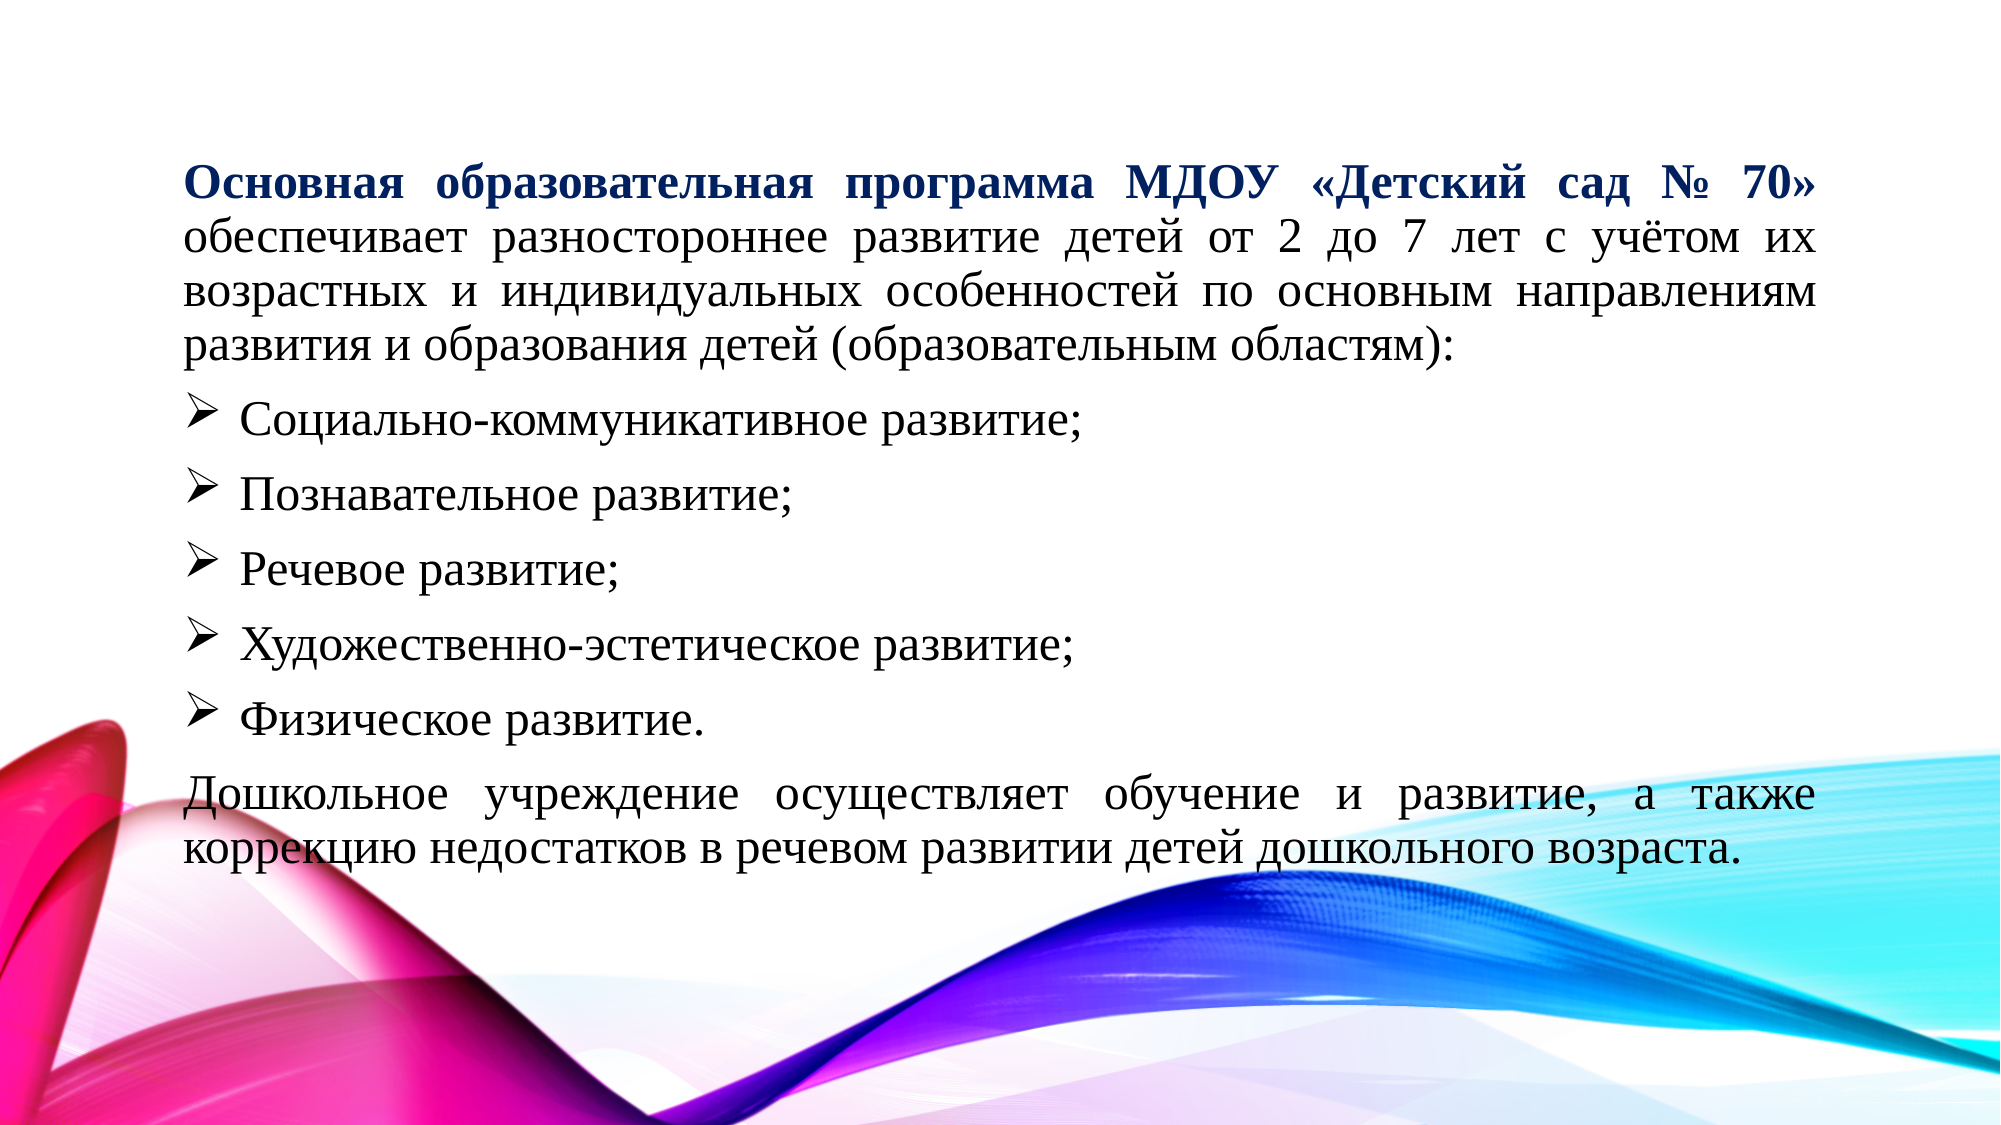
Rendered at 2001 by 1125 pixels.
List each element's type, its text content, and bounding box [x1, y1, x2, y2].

picture [1555, 717, 2000, 1061]
picture [1795, 1003, 1806, 1008]
picture [0, 717, 2000, 1125]
list Основная образовательная программа МДОУ «Детский сад № 70» обеспечивает разностороннее развитие детей от 2 до 7 лет с учётом их возрастных и индивидуальных особенностей по основным направлениям развития и образования детей (образовательным областям): Социально-коммуникативное развитие; Познавательное развитие; Речевое развитие; Художественно-эстетическое развитие; Физическое развитие. Дошкольное учреждение осуществляет обучение и развитие, а также коррекцию недостатков в речевом развитии детей дошкольного возраста. [168, 67, 1833, 916]
